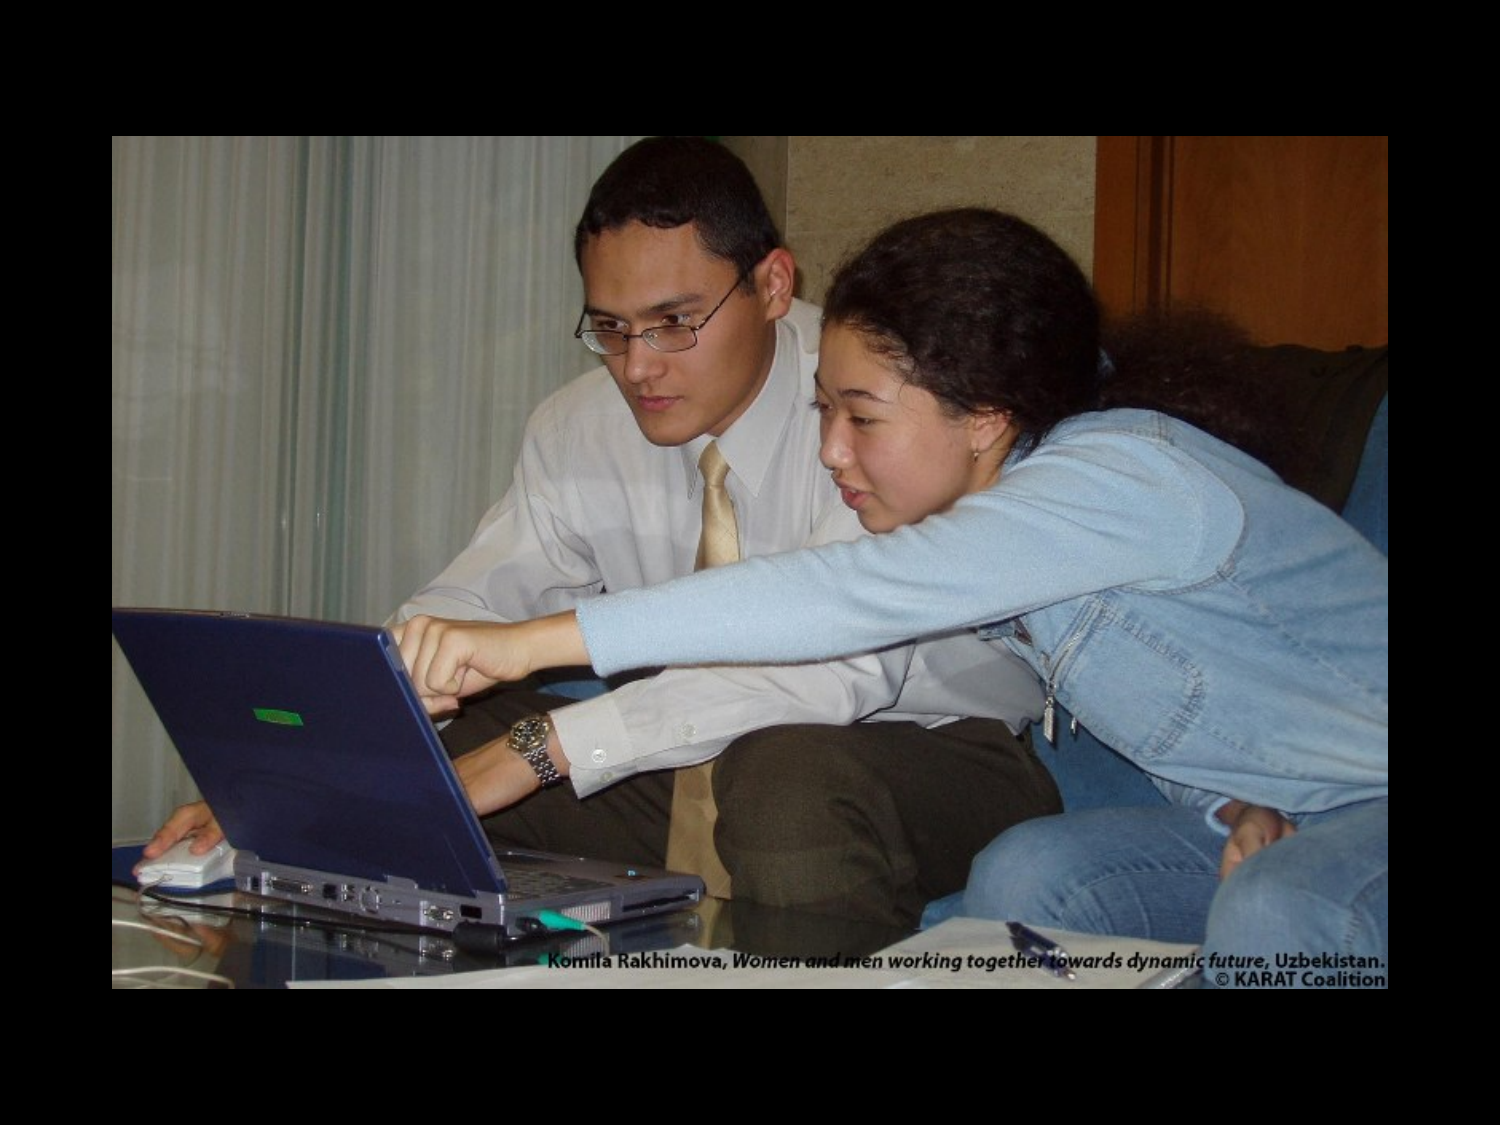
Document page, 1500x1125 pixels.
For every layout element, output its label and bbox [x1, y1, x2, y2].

picture [112, 135, 1388, 989]
